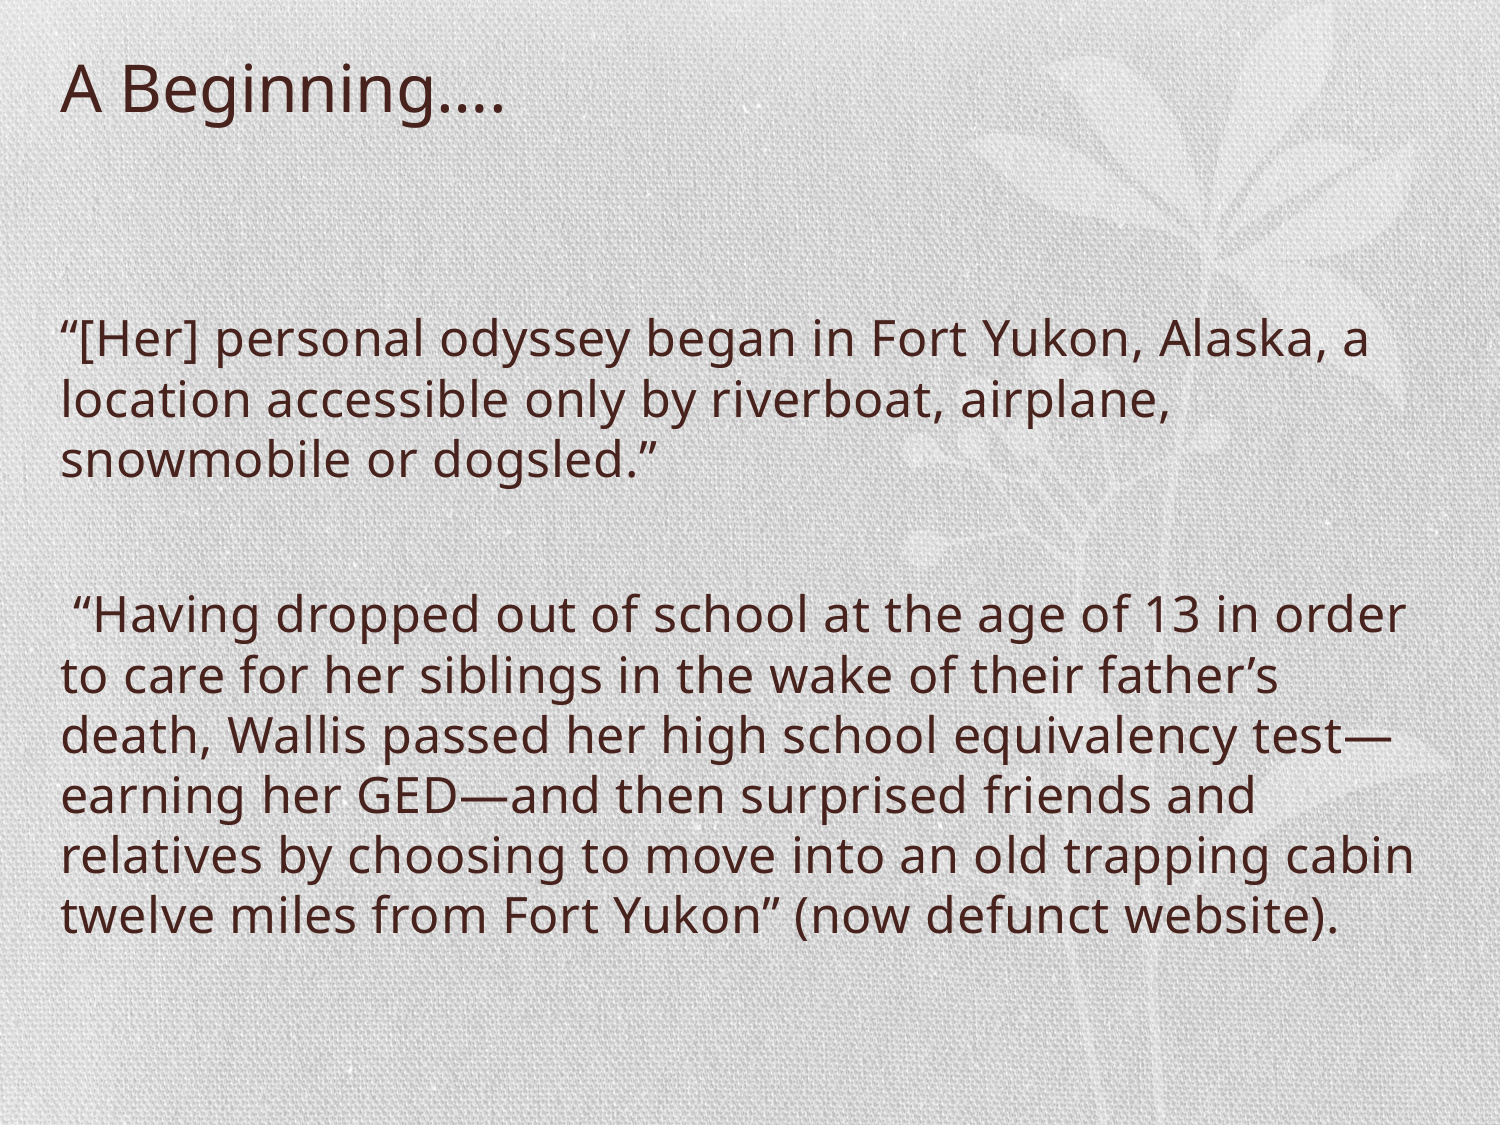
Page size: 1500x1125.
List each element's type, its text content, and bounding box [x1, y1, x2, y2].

list “[Her] personal odyssey began in Fort Yukon, Alaska, a location accessible only by riverboat, airplane, snowmobile or dogsled.” “Having dropped out of school at the age of 13 in order to care for her siblings in the wake of their father’s death, Wallis passed her high school equivalency test—earning her GED—and then surprised friends and relatives by choosing to move into an old trapping cabin twelve miles from Fort Yukon” (now defunct website). [45, 275, 1455, 1023]
title A Beginning…. [45, 37, 1455, 213]
